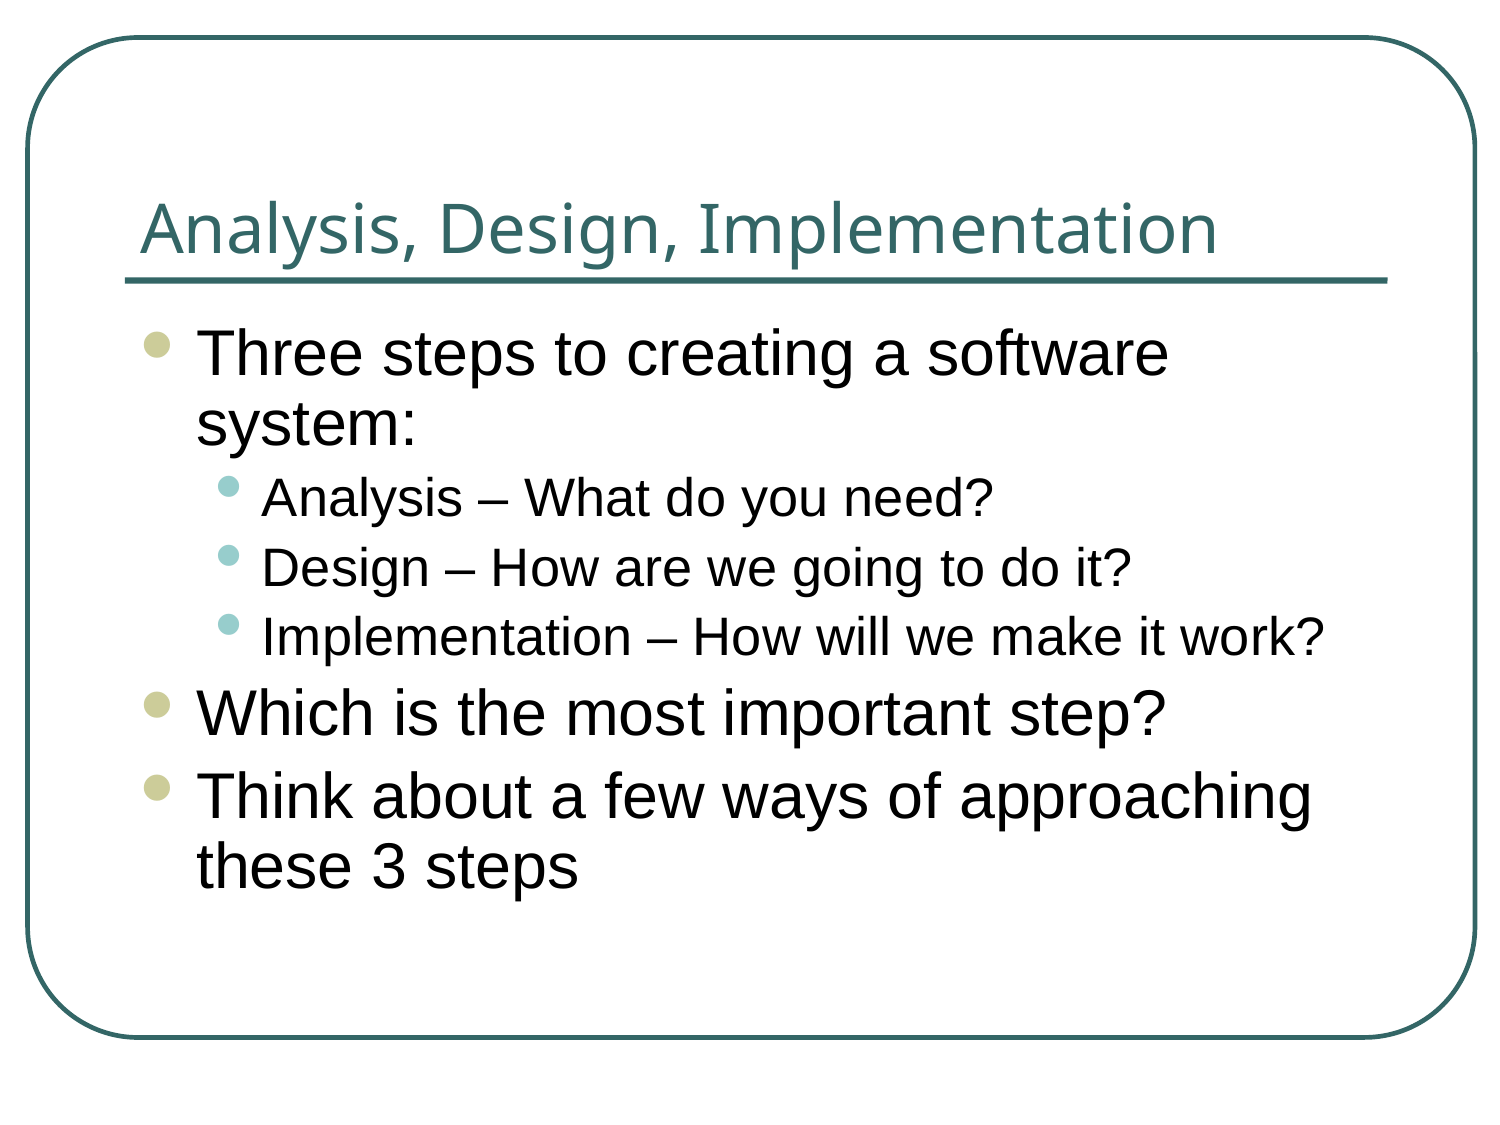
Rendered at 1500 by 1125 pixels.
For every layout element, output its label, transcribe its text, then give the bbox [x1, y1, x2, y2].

list Three steps to creating a software system: Analysis – What do you need? Design – How are we going to do it? Implementation – How will we make it work? Which is the most important step? Think about a few ways of approaching these 3 steps [124, 312, 1388, 976]
title Analysis, Design, Implementation [124, 87, 1413, 276]
